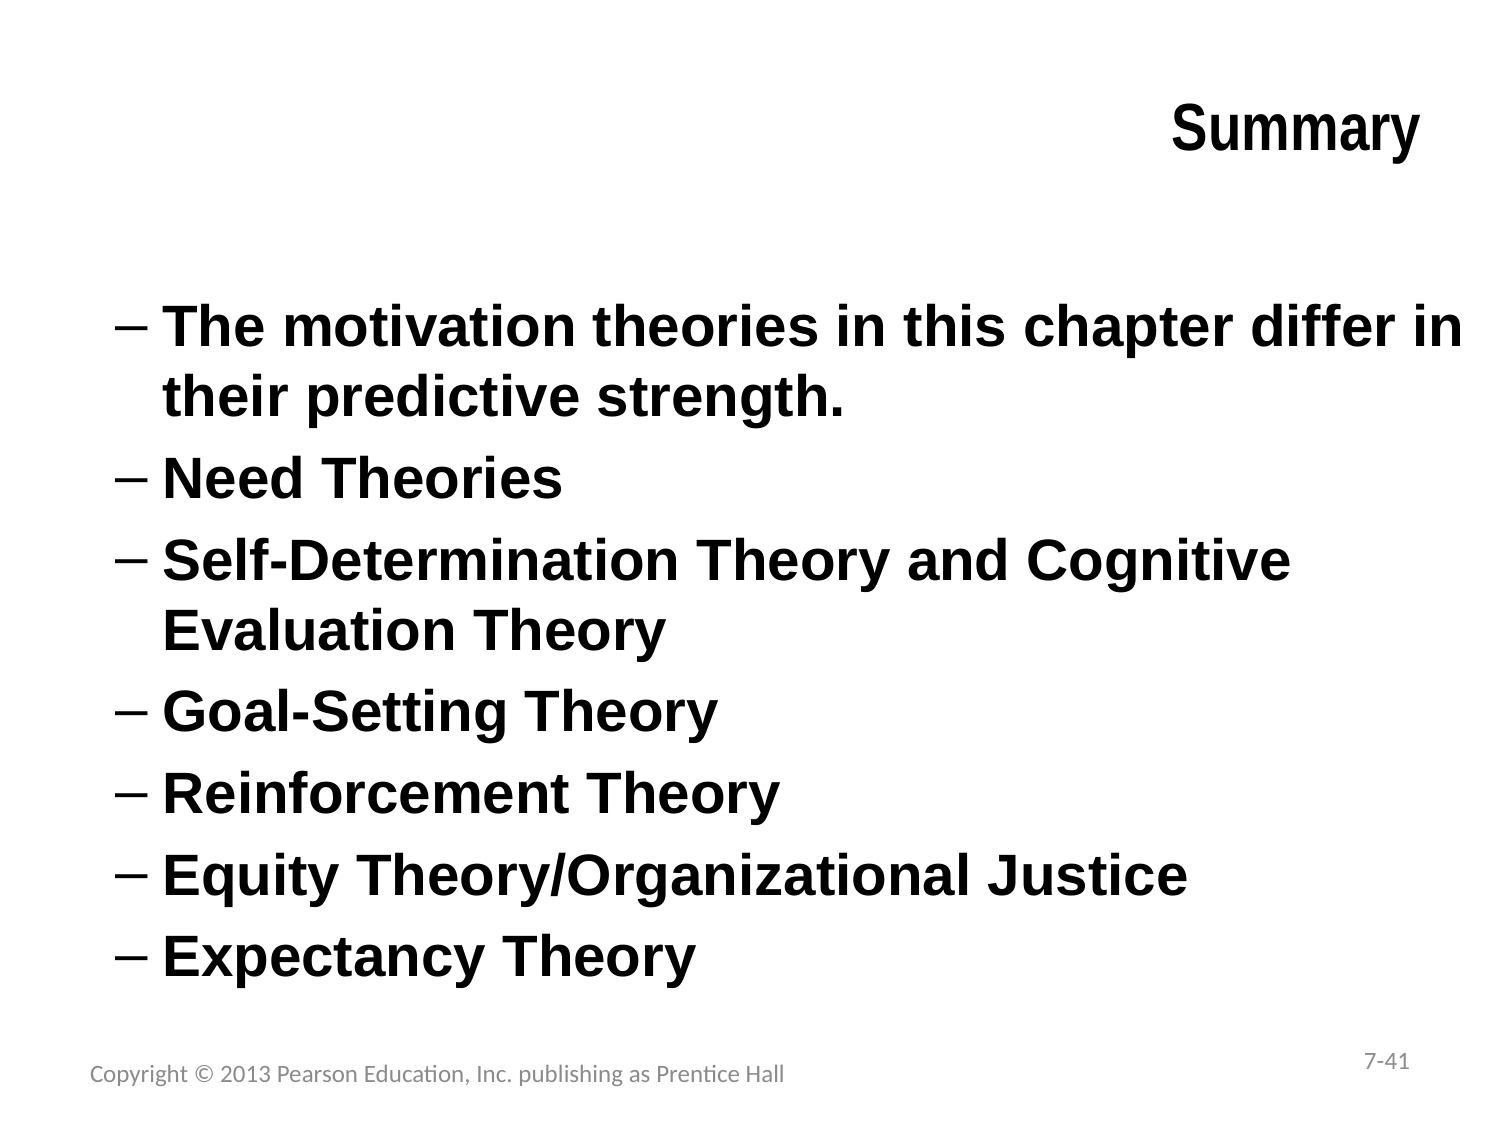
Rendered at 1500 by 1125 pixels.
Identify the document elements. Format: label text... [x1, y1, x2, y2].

footer Copyright © 2013 Pearson Education, Inc. publishing as Prentice Hall [75, 1042, 813, 1103]
slide_number 7-41 [1325, 1029, 1425, 1090]
title Summary [86, 5, 1437, 242]
list The motivation theories in this chapter differ in their predictive strength. Need Theories Self-Determination Theory and Cognitive Evaluation Theory Goal-Setting Theory Reinforcement Theory Equity Theory/Organizational Justice Expectancy Theory [25, 280, 1482, 932]
